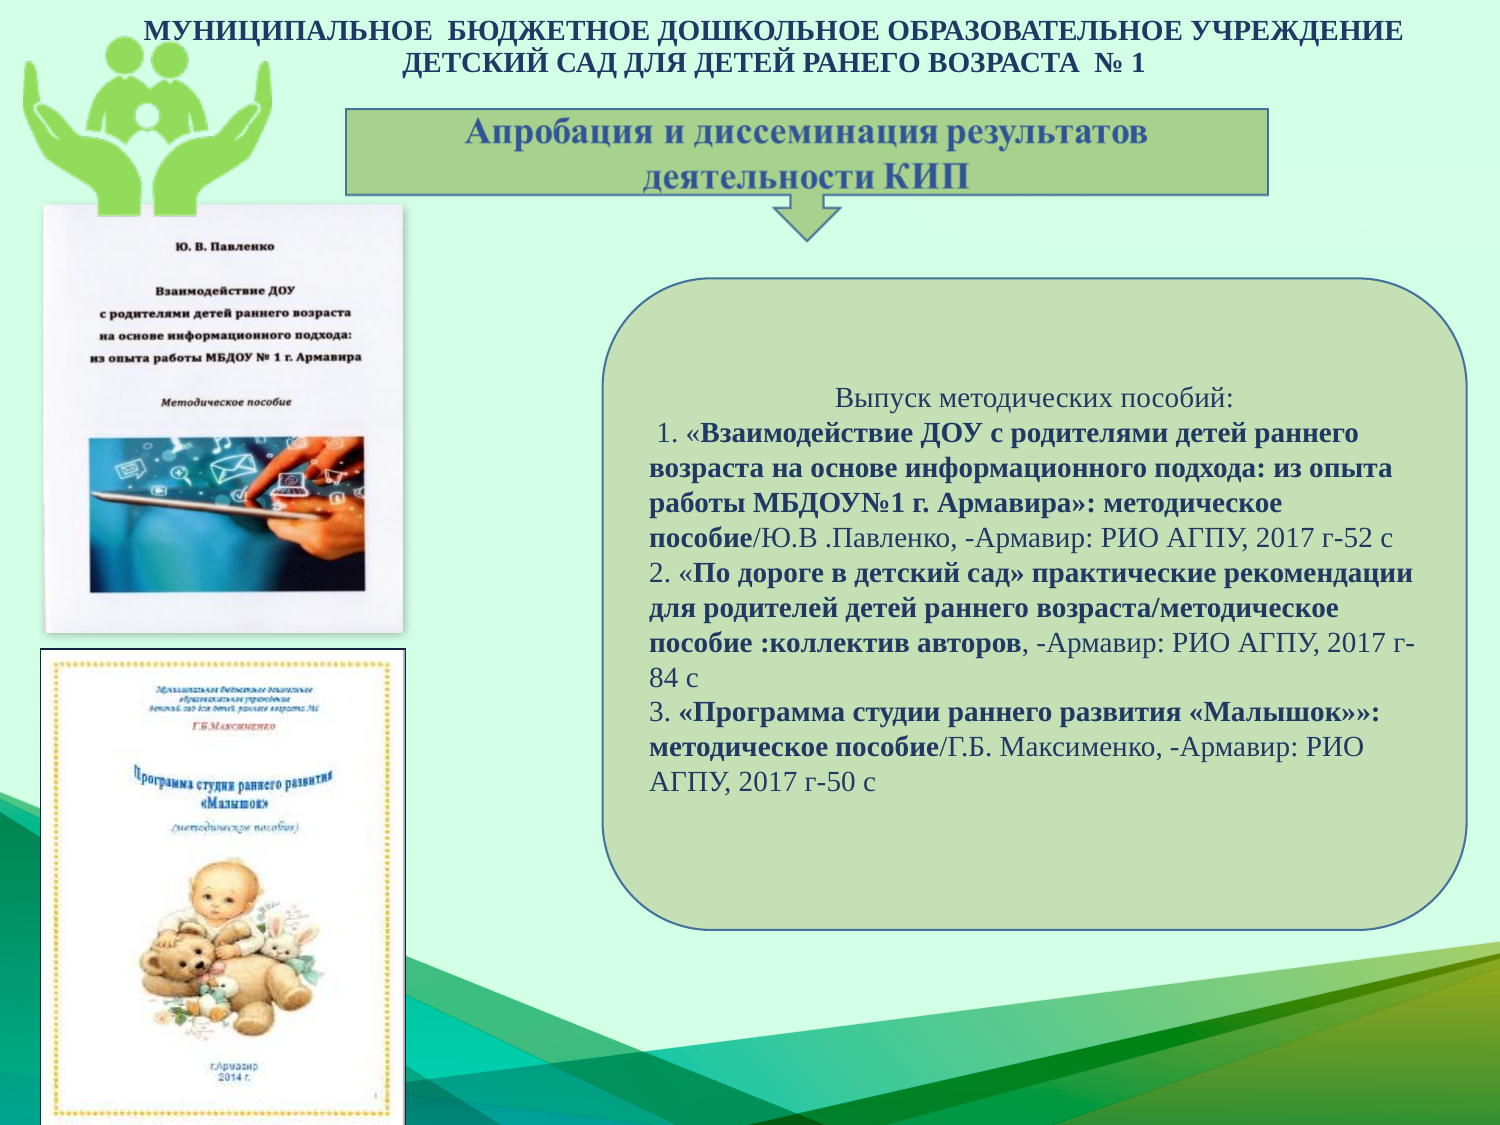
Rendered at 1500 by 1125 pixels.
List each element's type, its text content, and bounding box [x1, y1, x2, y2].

text_box Выпуск методических пособий: 1. «Взаимодействие ДОУ с родителями детей раннего возраста на основе информационного подхода: из опыта работы МБДОУ№1 г. Армавира»: методическое пособие/Ю.В .Павленко, -Армавир: РИО АГПУ, 2017 г-52 с 2. «По дороге в детский сад» практические рекомендации для родителей детей раннего возраста/методическое пособие :коллектив авторов, -Армавир: РИО АГПУ, 2017 г-84 с 3. «Программа студии раннего развития «Малышок»»: методическое пособие/Г.Б. Максименко, -Армавир: РИО АГПУ, 2017 г-50 с [601, 277, 1468, 931]
title МУНИЦИПАЛЬНОЕ БЮДЖЕТНОЕ ДОШКОЛЬНОЕ ОБРАЗОВАТЕЛЬНОЕ УЧРЕЖДЕНИЕ ДЕТСКИЙ САД ДЛЯ ДЕТЕЙ РАНЕГО ВОЗРАСТА № 1 [108, 0, 1441, 95]
picture [41, 649, 405, 1125]
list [8, 238, 437, 598]
picture [0, 0, 1500, 1125]
